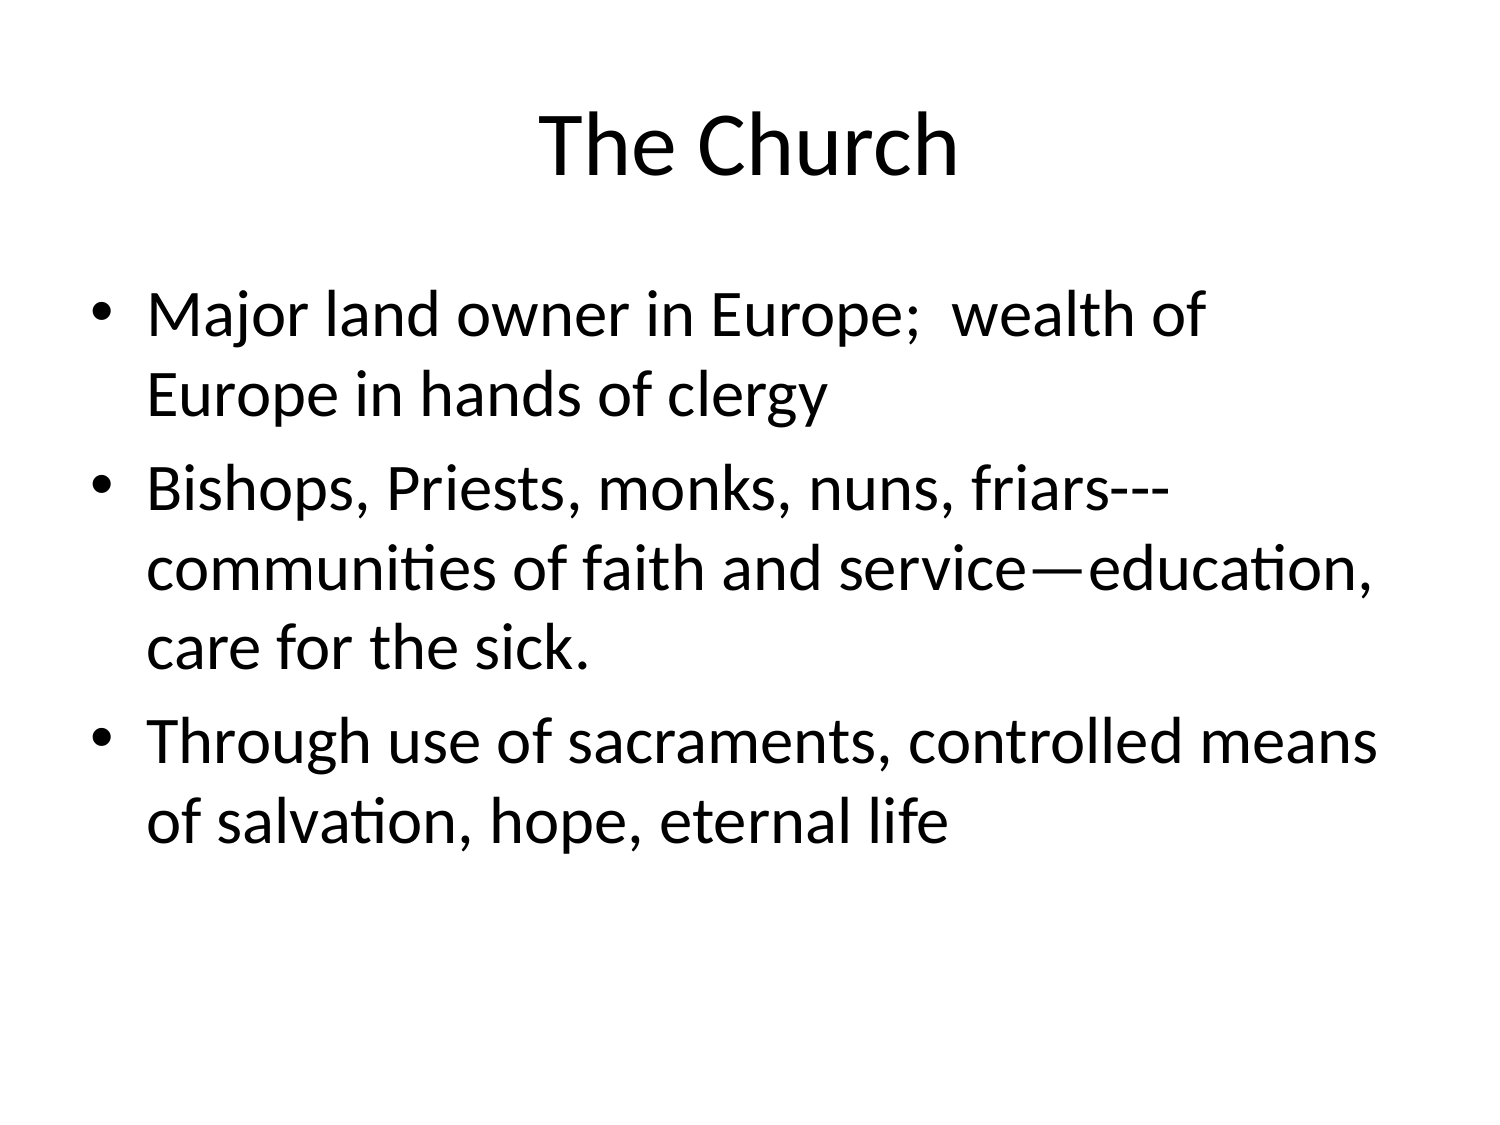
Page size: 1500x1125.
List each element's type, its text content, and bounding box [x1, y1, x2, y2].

list Major land owner in Europe; wealth of Europe in hands of clergy Bishops, Priests, monks, nuns, friars---communities of faith and service—education, care for the sick. Through use of sacraments, controlled means of salvation, hope, eternal life [75, 262, 1425, 1005]
title The Church [75, 45, 1425, 233]
